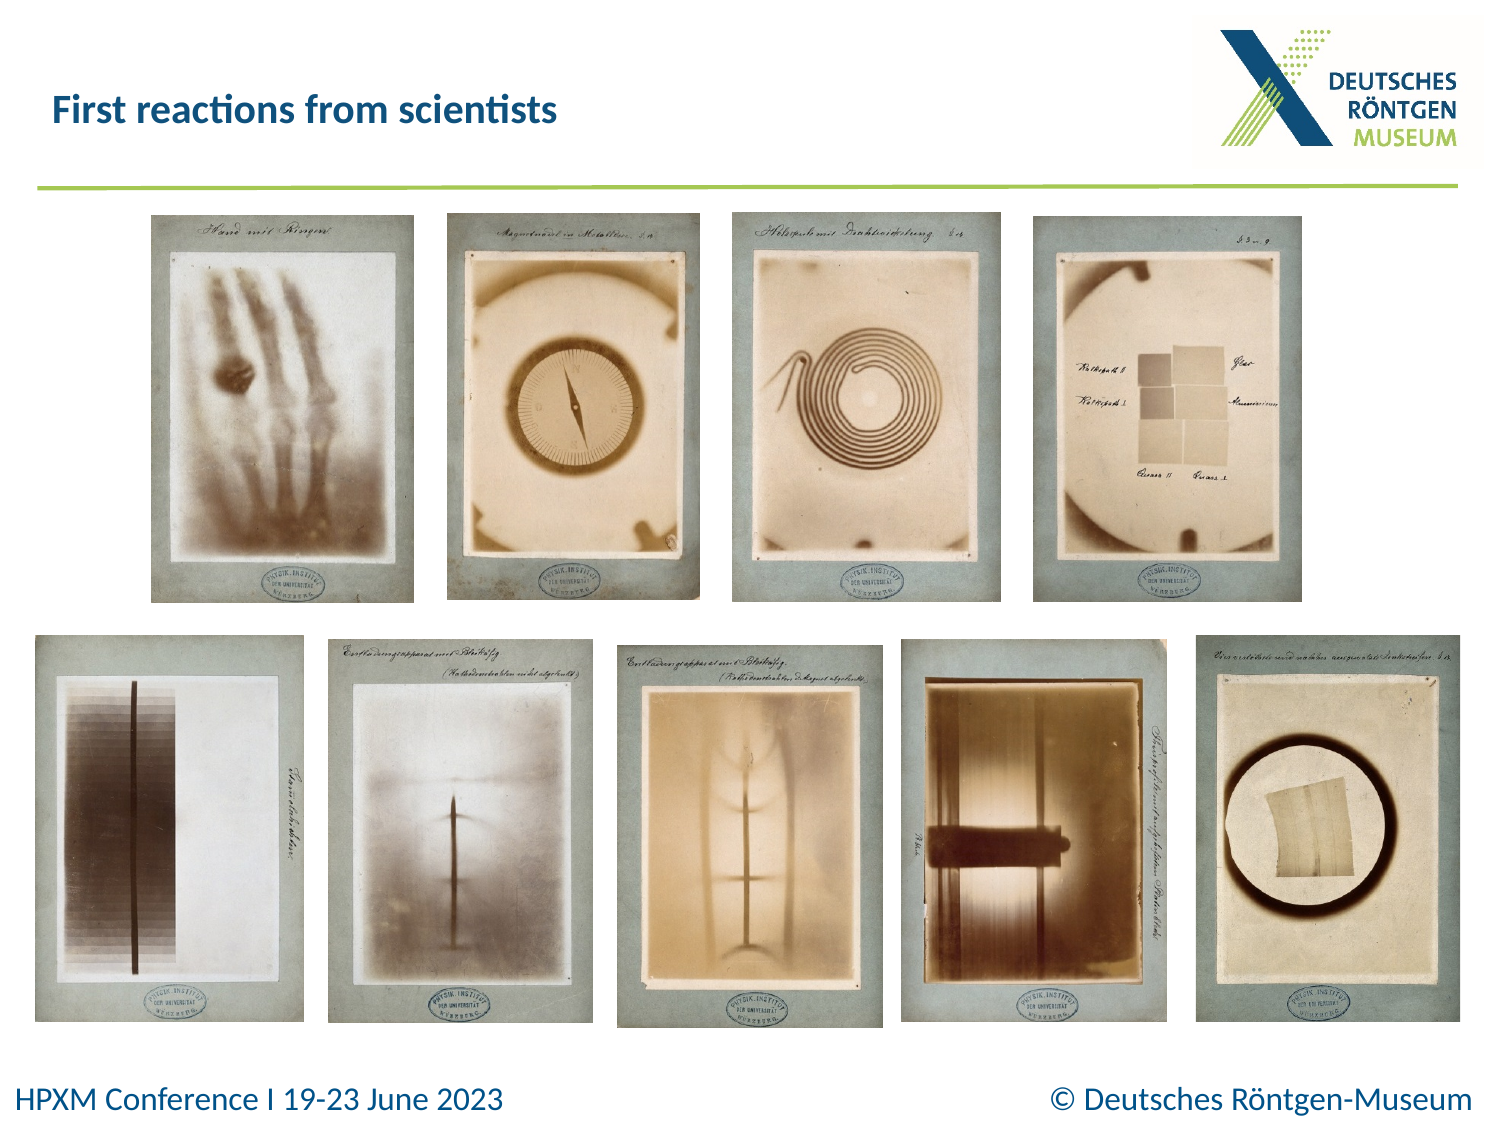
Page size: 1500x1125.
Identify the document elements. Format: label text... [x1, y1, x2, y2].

text_box HPXM Conference I 19-23 June 2023 [0, 1069, 732, 1125]
picture [617, 645, 883, 1028]
text_box © Deutsches Röntgen-Museum [1033, 1069, 1500, 1125]
picture [447, 213, 700, 600]
picture [328, 639, 593, 1023]
picture [151, 215, 414, 603]
picture [34, 635, 304, 1022]
picture [1195, 635, 1461, 1022]
picture [1033, 216, 1302, 602]
picture [900, 639, 1167, 1022]
picture [1192, 15, 1484, 169]
picture [732, 212, 1001, 602]
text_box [37, 185, 1458, 189]
text_box First reactions from scientists [37, 74, 757, 140]
